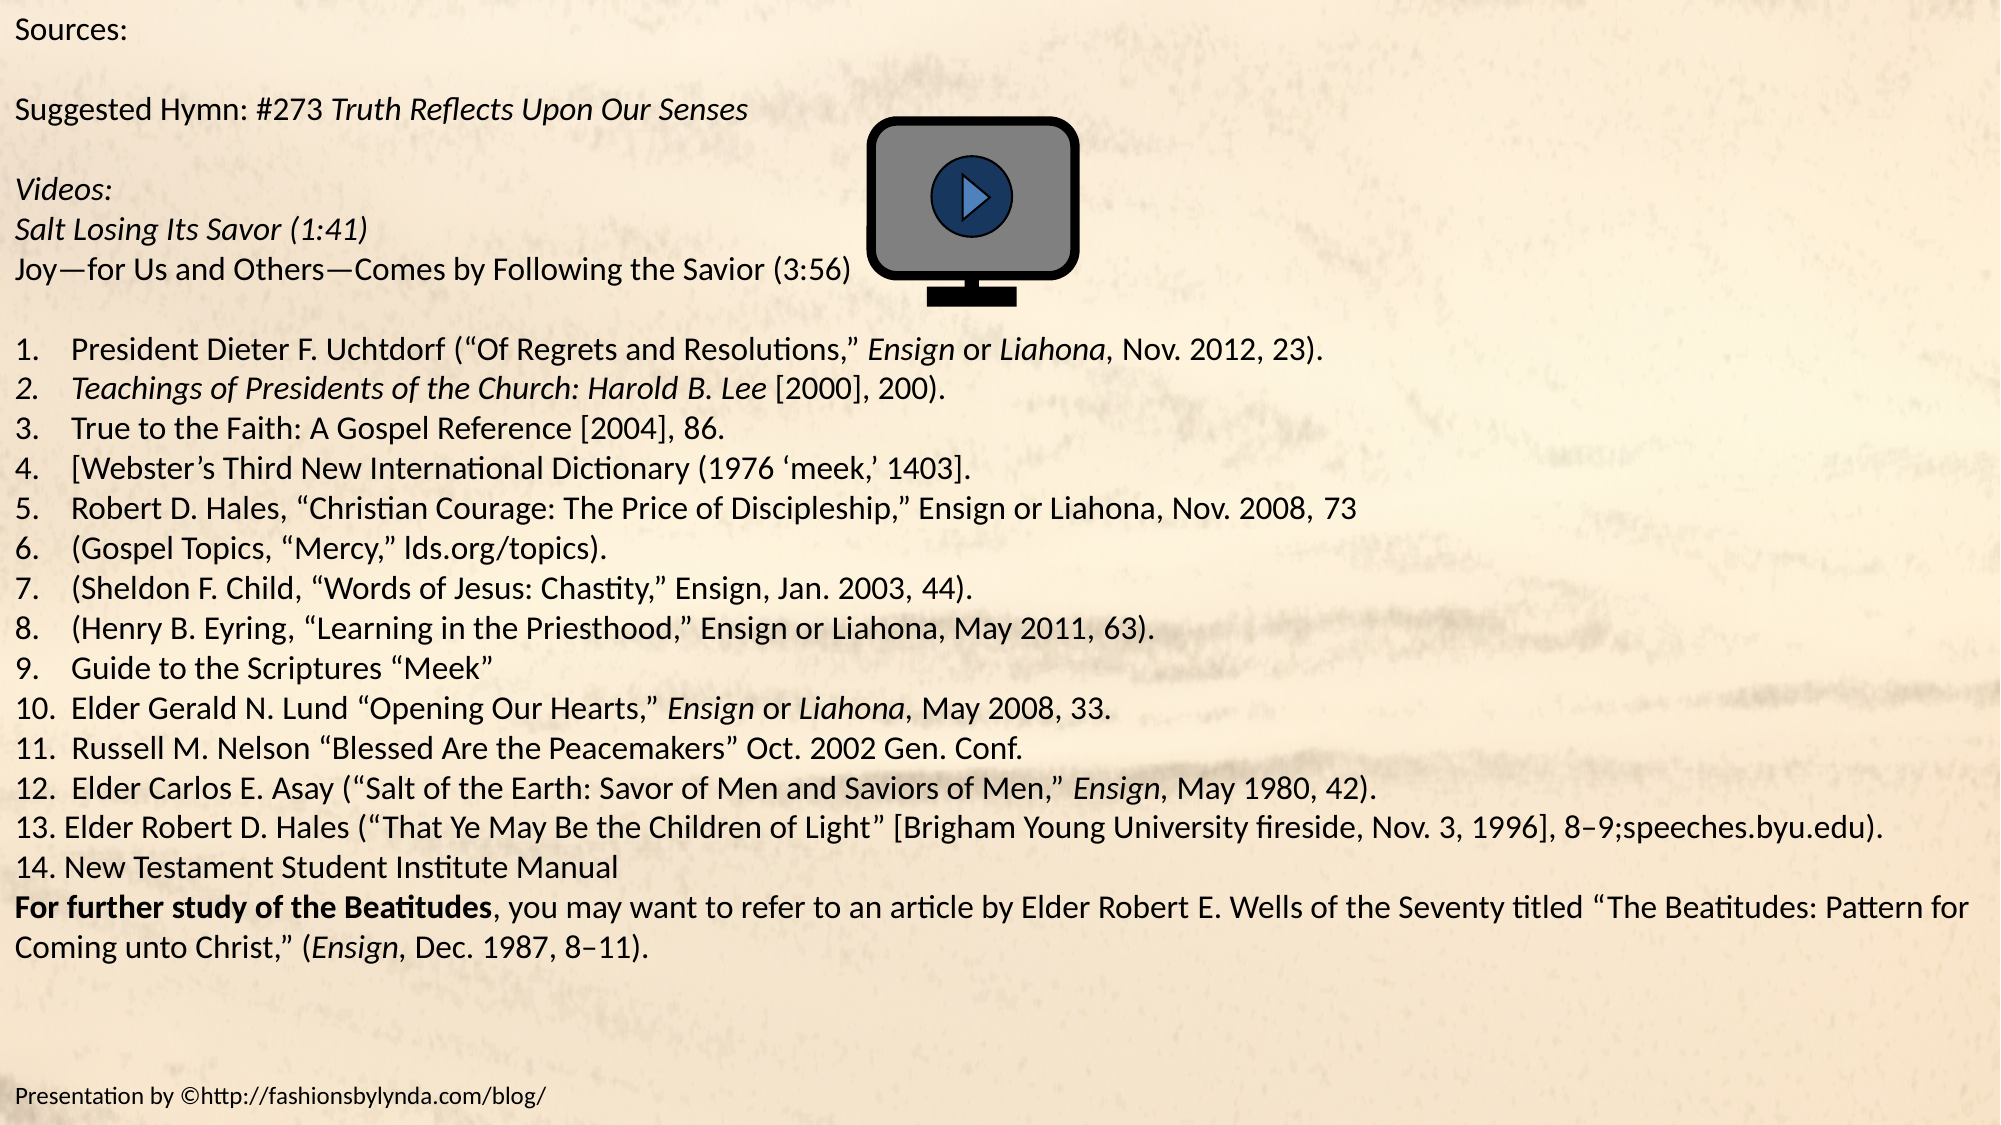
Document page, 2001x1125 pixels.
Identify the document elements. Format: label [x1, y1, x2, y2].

text_box [871, 120, 1075, 306]
picture [0, 0, 2001, 1125]
